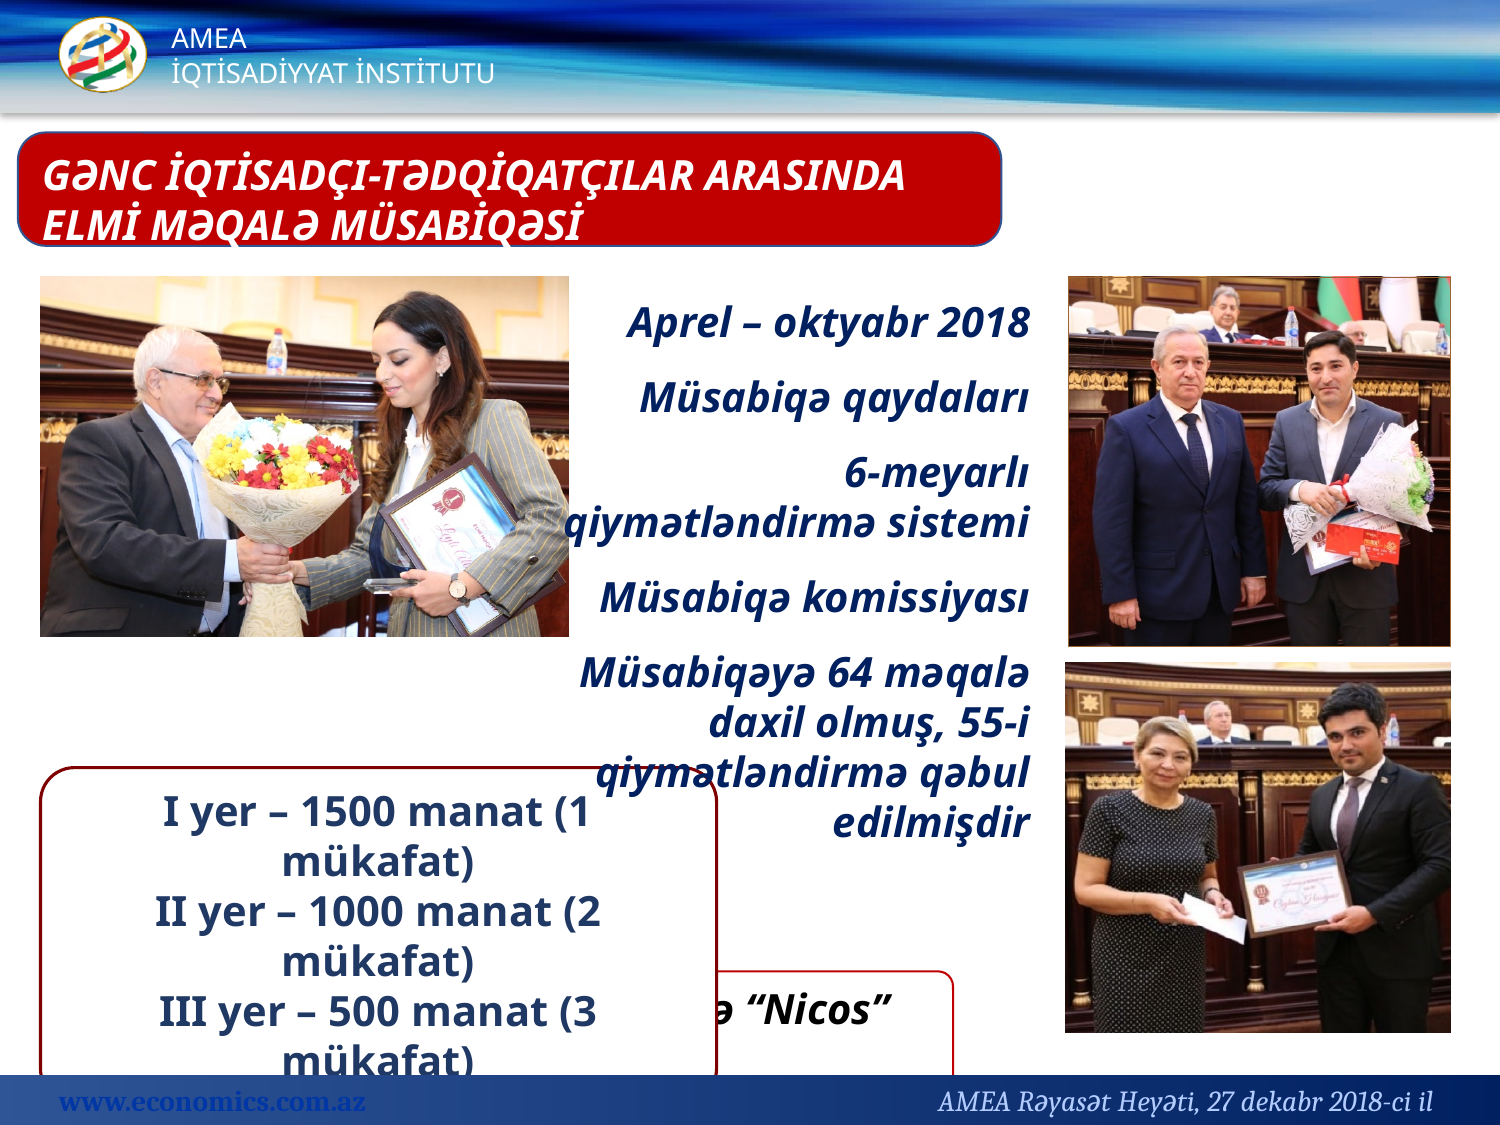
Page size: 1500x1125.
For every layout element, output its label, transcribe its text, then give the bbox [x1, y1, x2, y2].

text_box I yer – 1500 manat (1 mükafat) II yer – 1000 manat (2 mükafat) III yer – 500 manat (3 mükafat) [39, 766, 718, 1074]
text_box www.economics.com.az AMEA Rəyasət Heyəti, 27 dekabr 2018-ci il [0, 1074, 1500, 1125]
picture [1065, 662, 1452, 1033]
text_box Sponsorlar – NBC-Bank və “Nicos” şirkəti [718, 970, 955, 1074]
picture [1068, 276, 1451, 647]
text_box GƏNC İQTİSADÇI-TƏDQİQATÇILAR ARASINDA ELMİ MƏQALƏ MÜSABİQƏSİ [16, 131, 1003, 247]
picture [40, 276, 569, 637]
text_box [0, 0, 1500, 113]
text_box Aprel – oktyabr 2018 Müsabiqə qaydaları 6-meyarlı qiymətləndirmə sistemi Müsabiqə komissiyası Müsabiqəyə 64 məqalə daxil olmuş, 55-i qiymətləndirmə qəbul edilmişdir [518, 288, 1046, 854]
